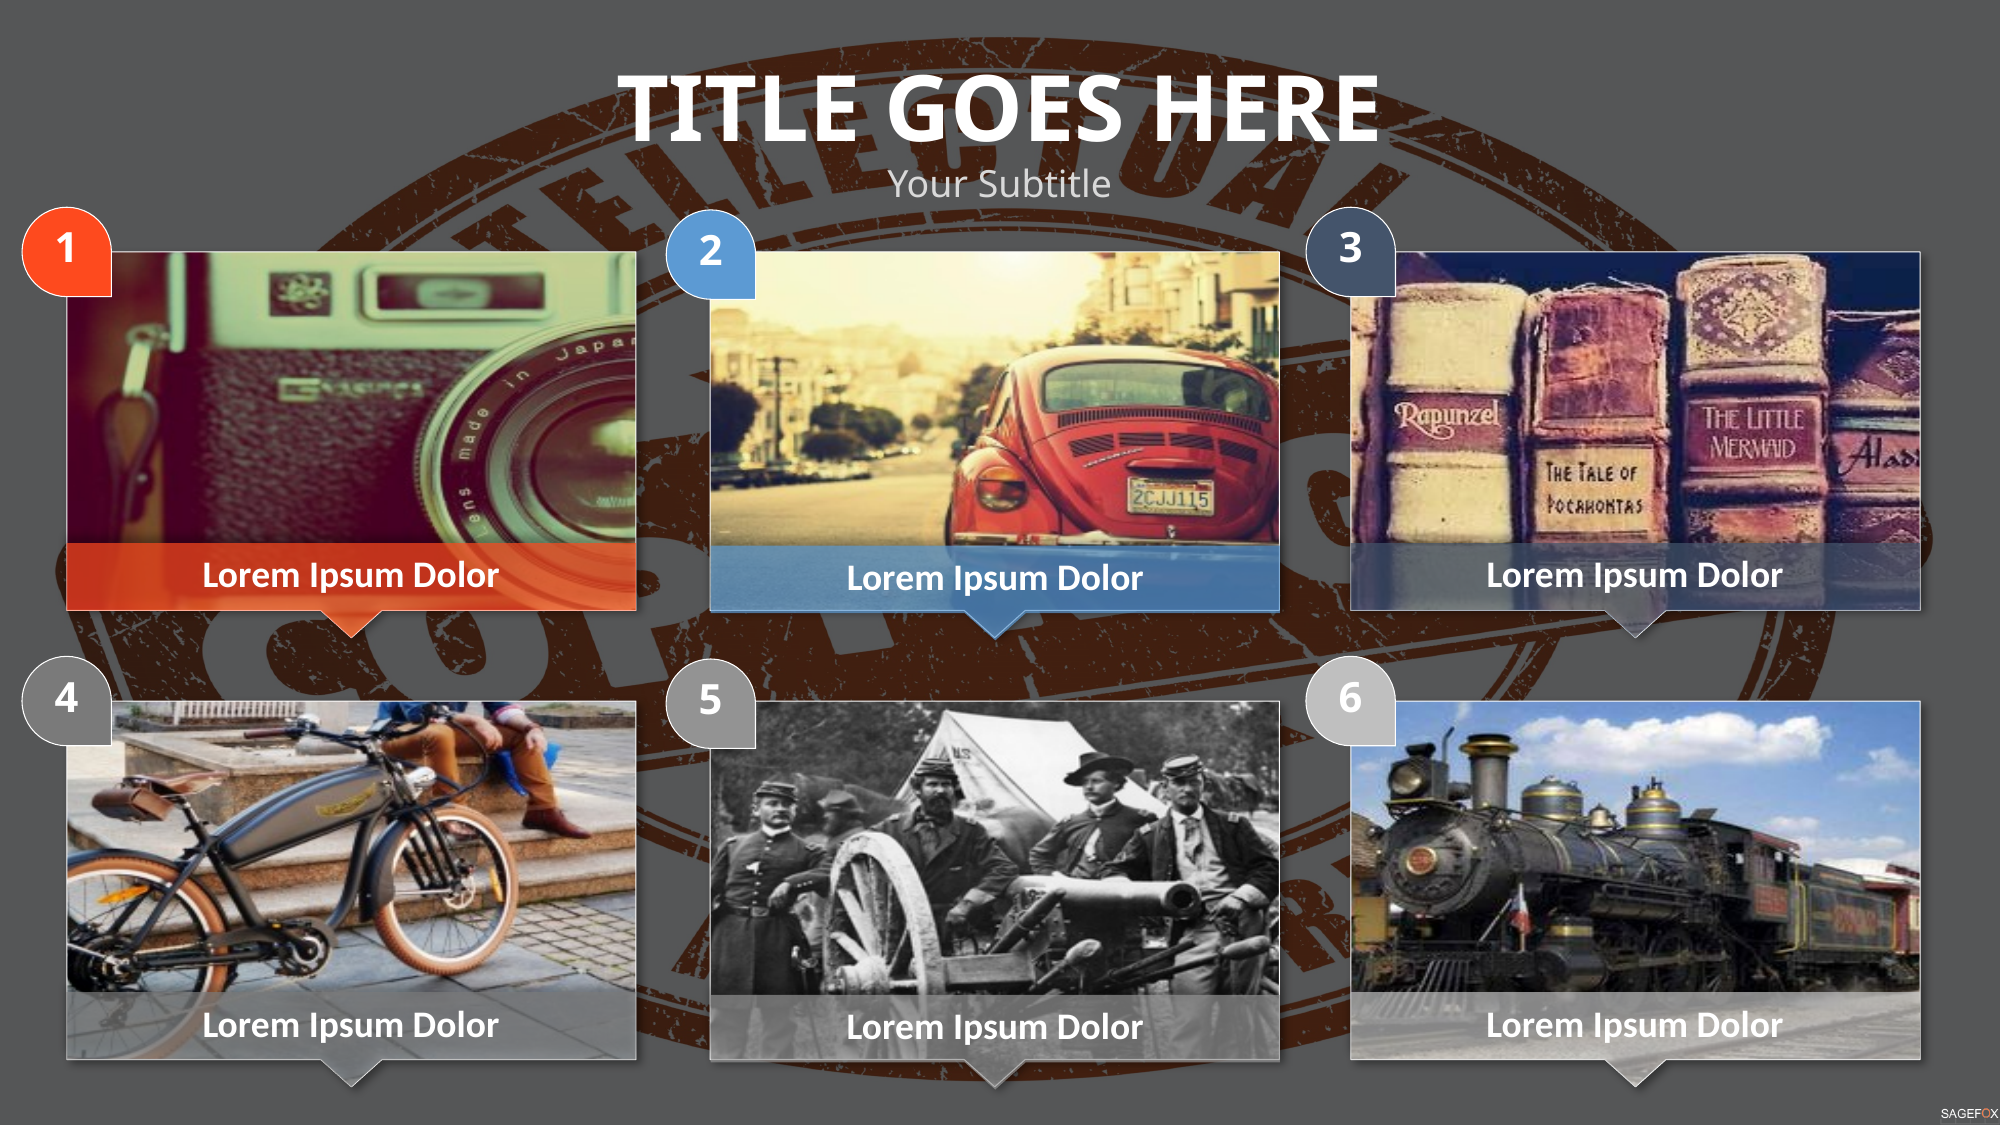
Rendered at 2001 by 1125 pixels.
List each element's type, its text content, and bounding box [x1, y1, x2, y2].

text_box [710, 701, 1280, 985]
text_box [21, 207, 112, 297]
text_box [21, 656, 112, 746]
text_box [710, 545, 1280, 641]
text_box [665, 658, 756, 749]
text_box [66, 701, 636, 982]
text_box TITLE GOES HERE Your Subtitle [548, 42, 1452, 212]
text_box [1305, 207, 1396, 297]
text_box [1350, 701, 1921, 983]
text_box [1305, 656, 1396, 746]
text_box [66, 251, 636, 533]
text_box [710, 994, 1280, 1090]
picture [1940, 0, 2001, 1125]
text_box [66, 543, 636, 638]
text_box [66, 992, 636, 1087]
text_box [666, 209, 756, 300]
text_box [1350, 251, 1921, 534]
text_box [1350, 992, 1920, 1087]
text_box [710, 251, 1280, 535]
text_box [1350, 543, 1920, 638]
